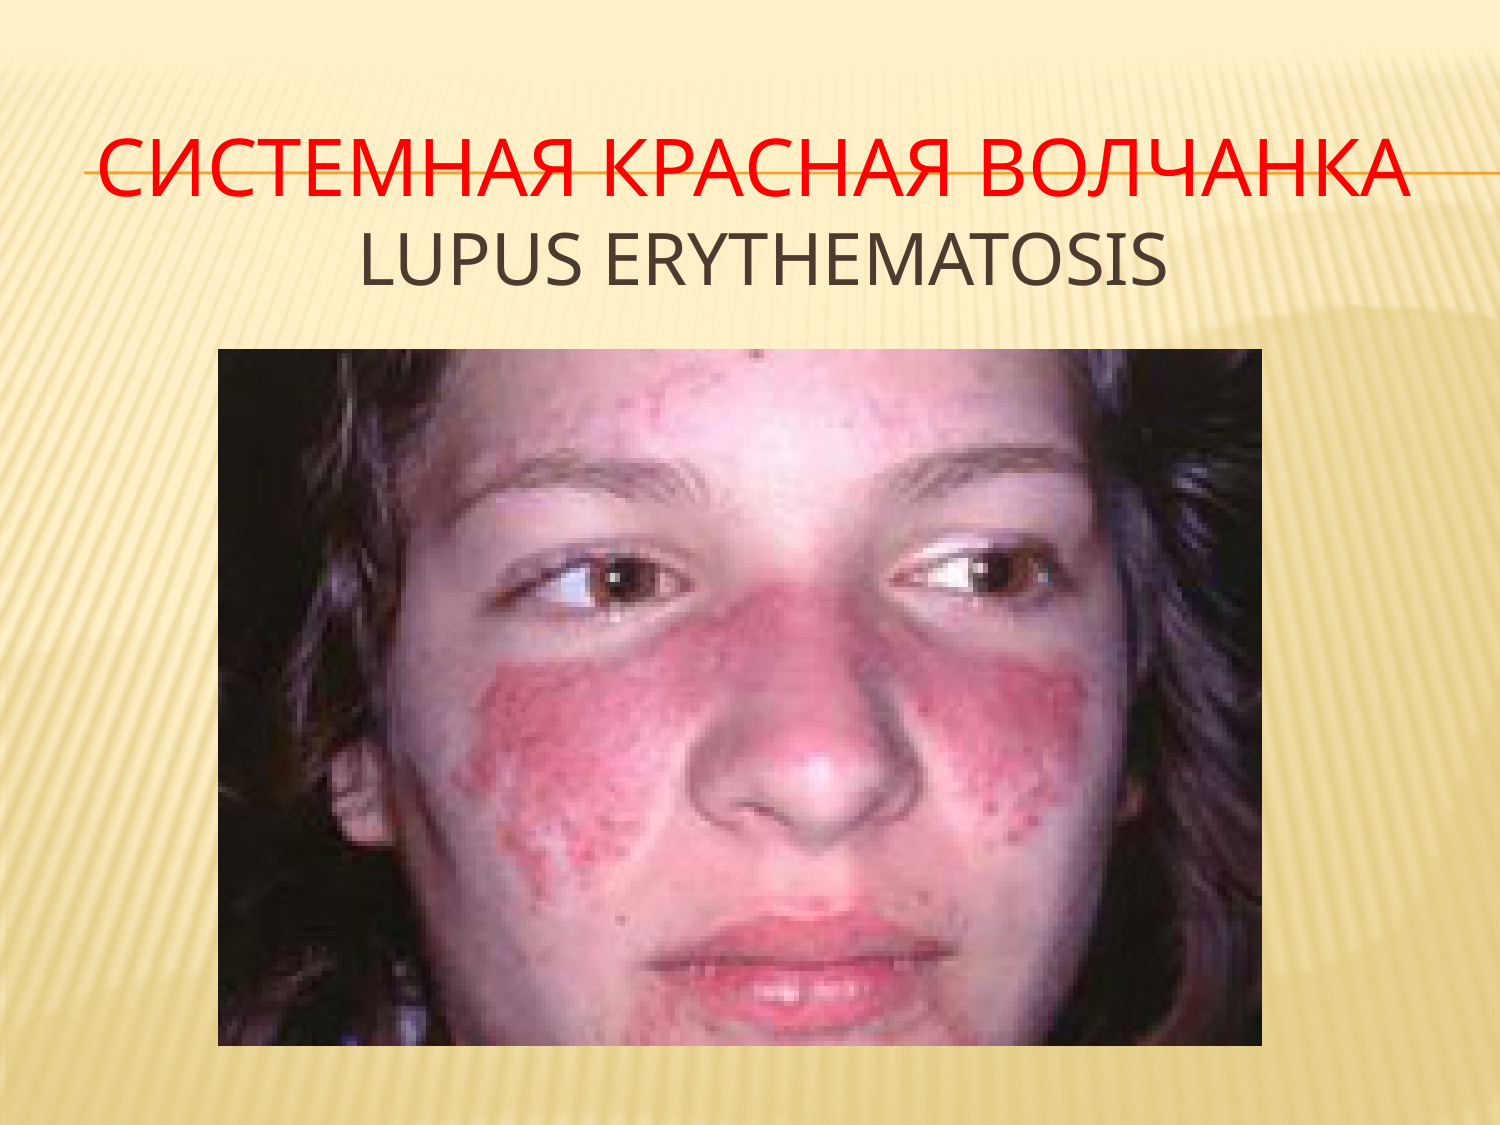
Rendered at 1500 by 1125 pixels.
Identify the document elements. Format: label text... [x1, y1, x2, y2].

title СИСТЕМНАЯ КРАСНАЯ ВОЛЧАНКА lupus erythematosis [41, 78, 1467, 338]
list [218, 349, 1262, 1046]
